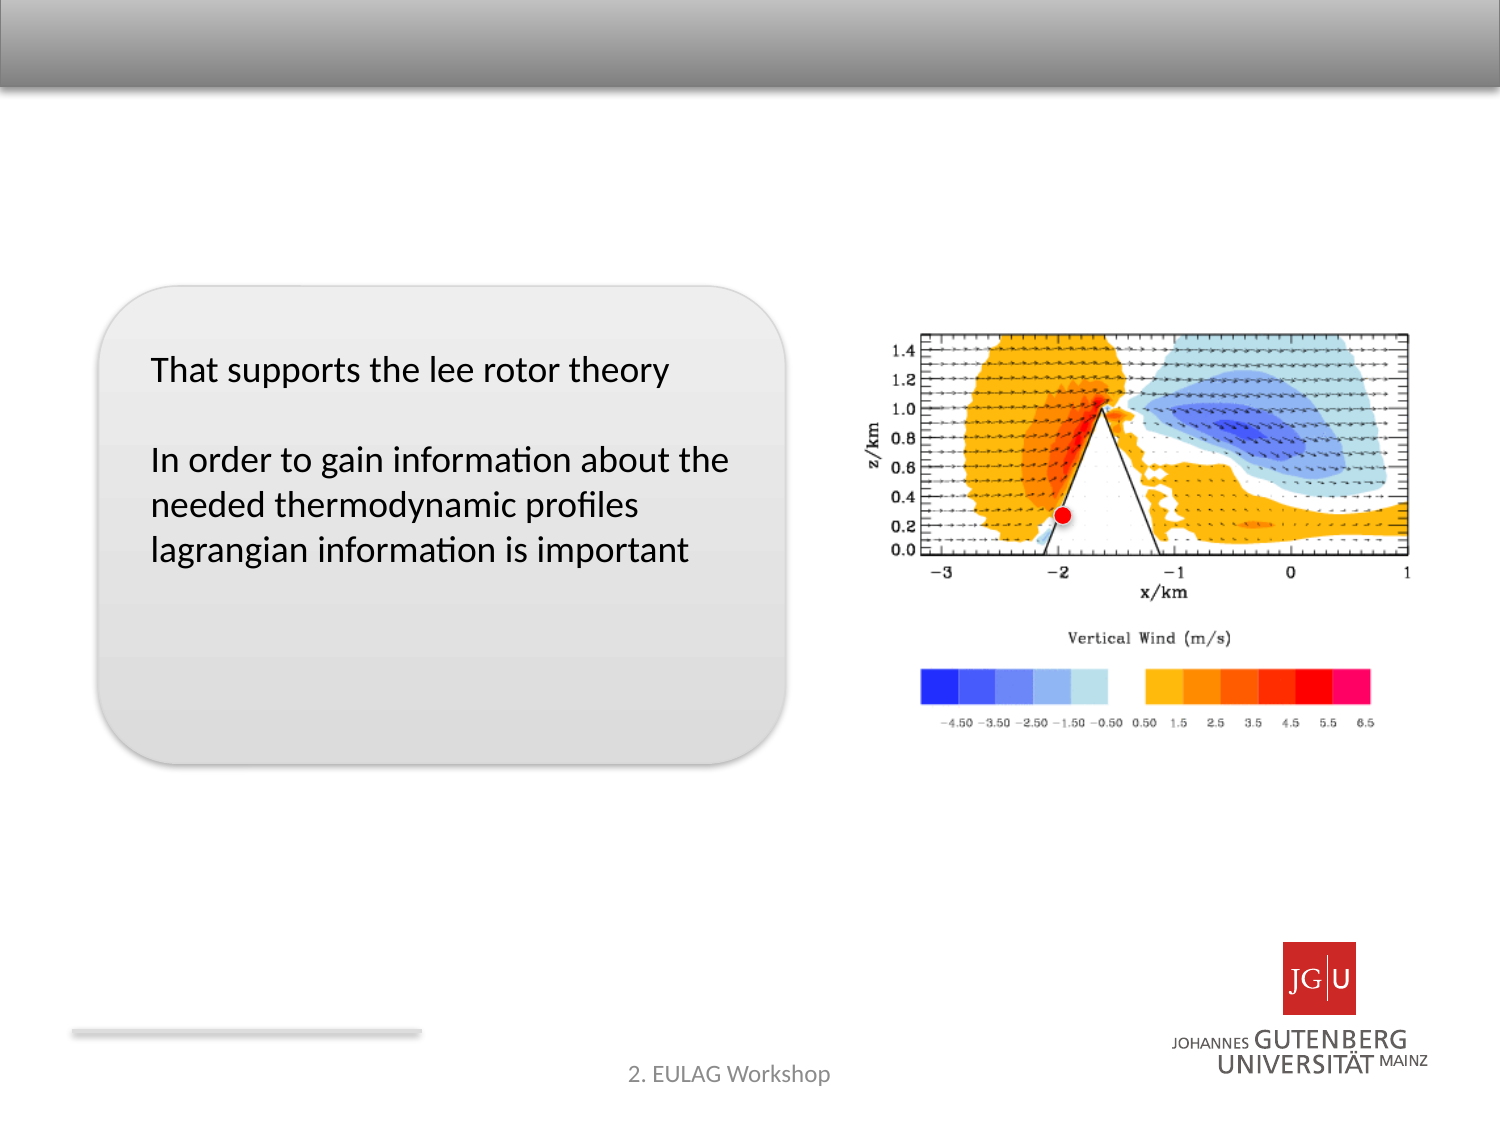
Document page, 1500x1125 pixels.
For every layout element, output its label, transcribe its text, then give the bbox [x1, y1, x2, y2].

text_box That supports the lee rotor theory In order to gain information about the needed thermodynamic profiles lagrangian information is important [135, 338, 750, 578]
text_box [97, 285, 787, 764]
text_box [864, 288, 1436, 776]
footer 2. EULAG Workshop [492, 1042, 968, 1103]
